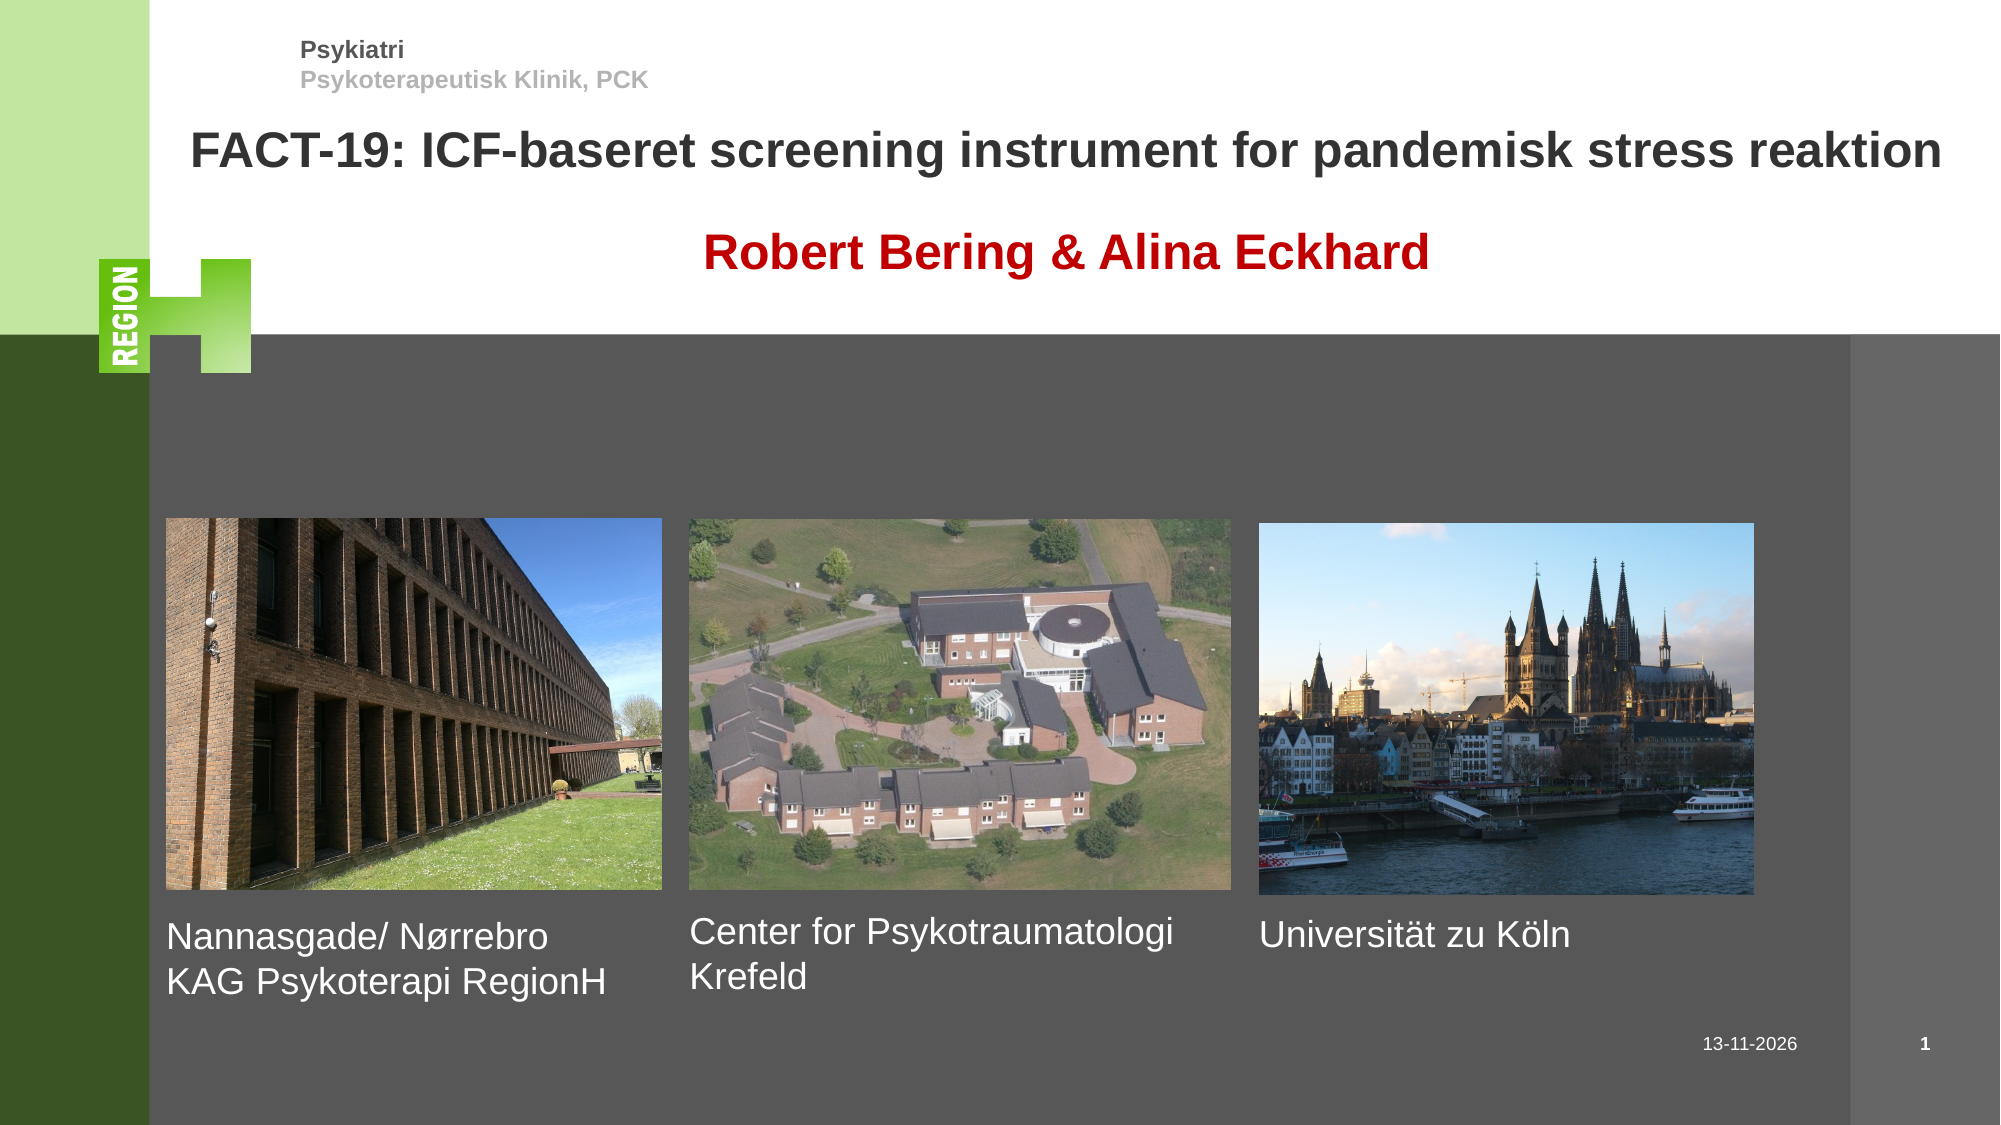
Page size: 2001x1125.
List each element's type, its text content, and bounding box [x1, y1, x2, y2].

text_box Universität zu Köln [1259, 910, 1742, 963]
title FACT-19: ICF-baseret screening instrument for pandemisk stress reaktion Robert Bering & Alina Eckhard [166, 76, 1969, 294]
picture [1258, 523, 1754, 895]
slide_number 1 [1850, 1031, 2000, 1056]
list Psykoterapeutisk Klinik, PCK [300, 63, 1852, 122]
picture [99, 259, 251, 373]
text_box Center for Psykotraumatologi Krefeld [689, 906, 1231, 965]
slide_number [1165, 1031, 1798, 1055]
picture [165, 518, 662, 891]
text_box Nannasgade/ Nørrebro KAG Psykoterapi RegionH [166, 912, 661, 1017]
picture [689, 519, 1231, 891]
